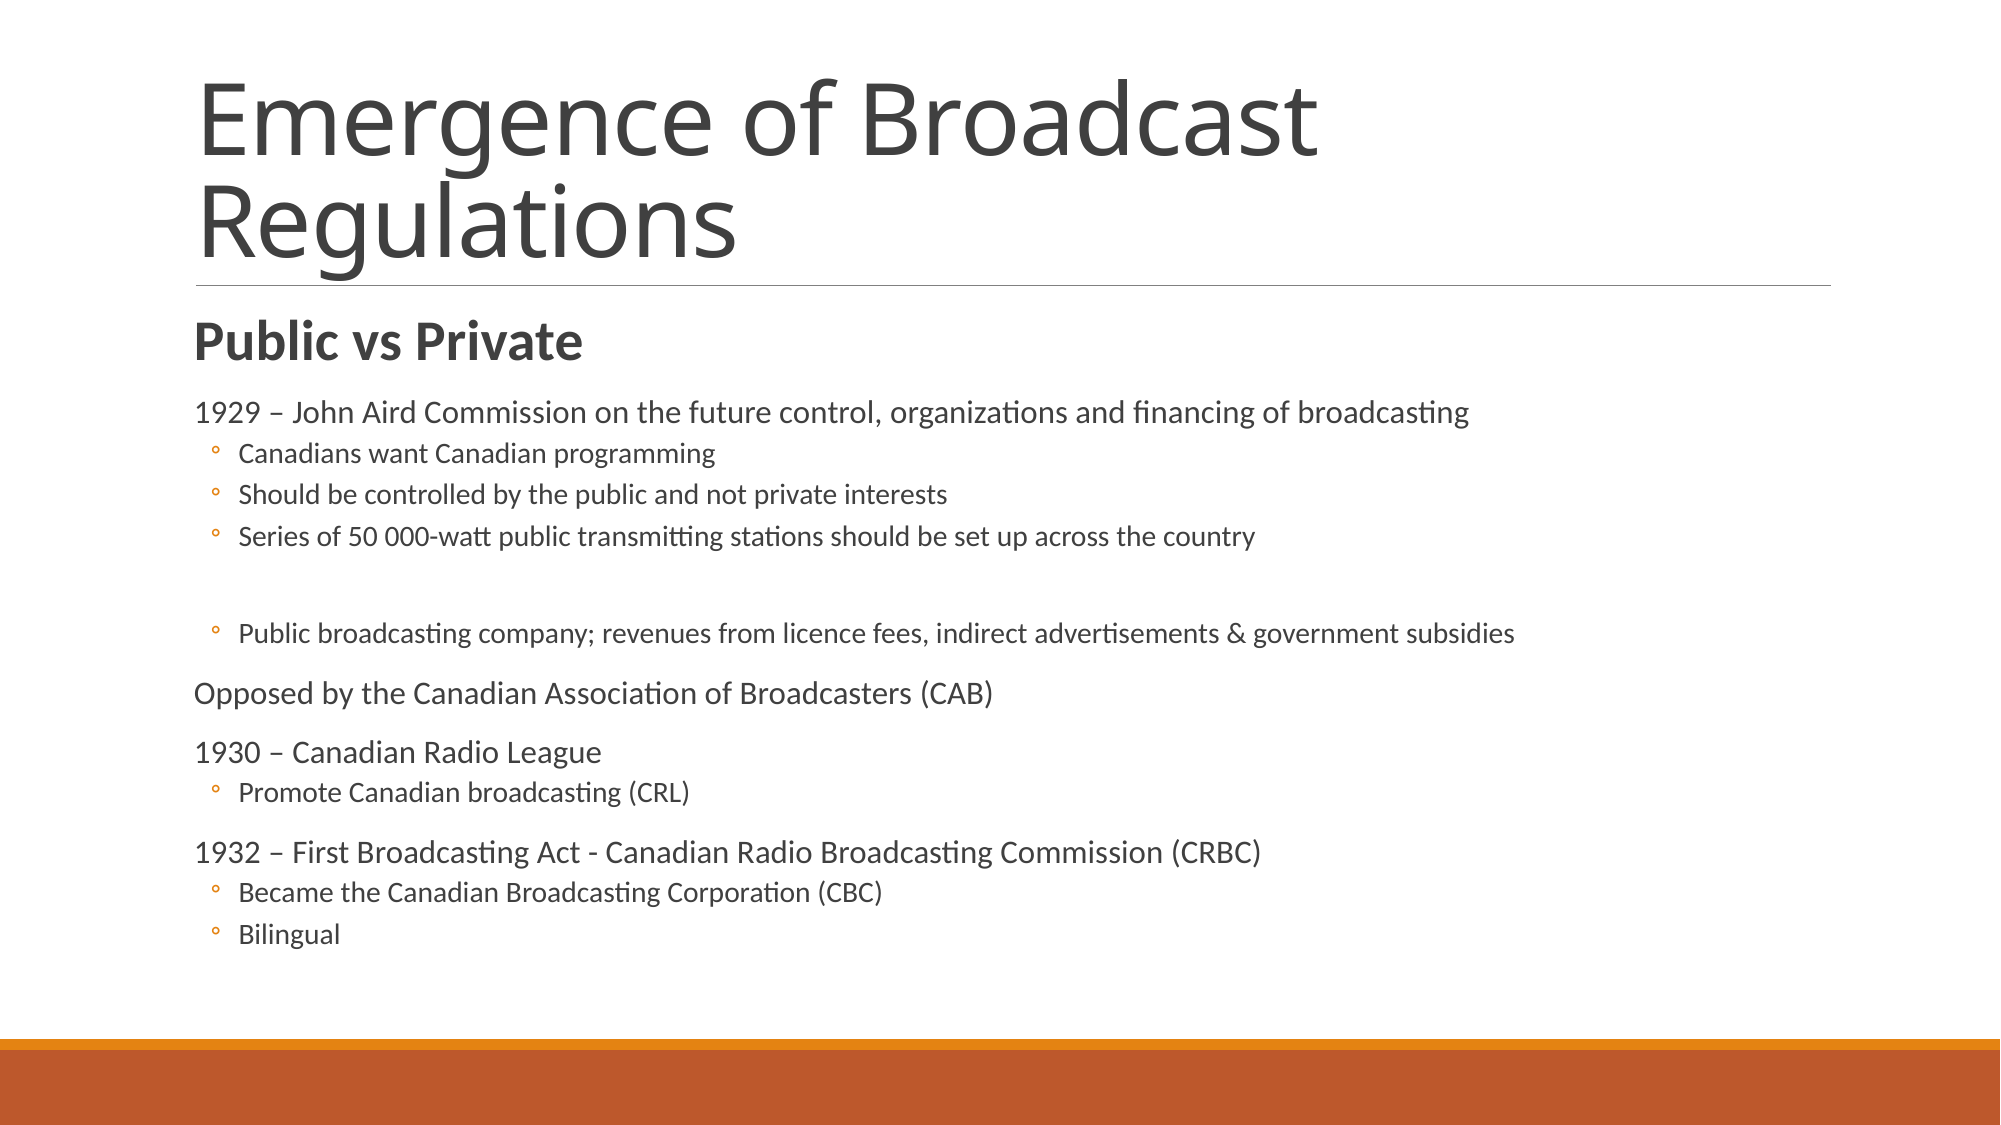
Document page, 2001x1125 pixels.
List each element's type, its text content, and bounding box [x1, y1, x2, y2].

list Public vs Private 1929 – John Aird Commission on the future control, organizations and financing of broadcasting Canadians want Canadian programming Should be controlled by the public and not private interests Series of 50 000-watt public transmitting stations should be set up across the country Public broadcasting company; revenues from licence fees, indirect advertisements & government subsidies Opposed by the Canadian Association of Broadcasters (CAB) 1930 – Canadian Radio League Promote Canadian broadcasting (CRL) 1932 – First Broadcasting Act - Canadian Radio Broadcasting Commission (CRBC) Became the Canadian Broadcasting Corporation (CBC) Bilingual [180, 302, 1830, 963]
title Emergence of Broadcast Regulations [180, 47, 1830, 285]
